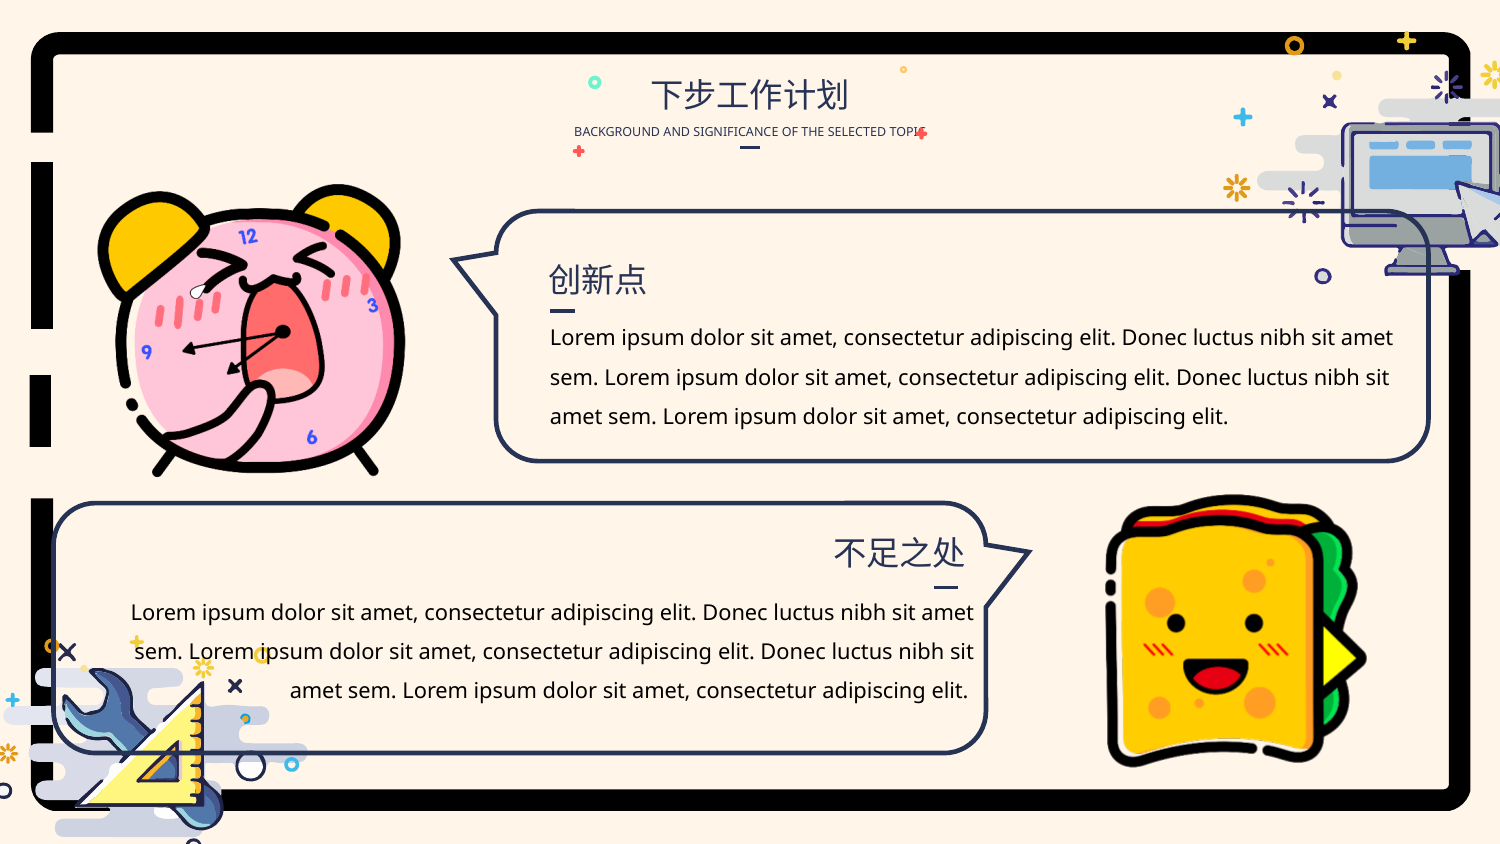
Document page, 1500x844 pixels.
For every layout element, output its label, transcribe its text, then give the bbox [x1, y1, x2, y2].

text_box 不足之处 [818, 525, 982, 580]
text_box [915, 127, 928, 140]
text_box [509, 210, 1430, 463]
text_box [509, 501, 1007, 604]
text_box [588, 75, 602, 90]
picture [0, 90, 509, 640]
picture [1007, 405, 1500, 844]
text_box Lorem ipsum dolor sit amet, consectetur adipiscing elit. Donec luctus nibh sit amet sem. Lorem ipsum dolor sit amet, consectetur adipiscing elit. Donec luctus nibh sit amet sem. Lorem ipsum dolor sit amet, consectetur adipiscing elit. [535, 303, 1450, 437]
text_box [52, 640, 987, 755]
text_box 创新点 [533, 251, 664, 307]
text_box 下步工作计划 [635, 66, 865, 116]
text_box [572, 144, 585, 157]
text_box Lorem ipsum dolor sit amet, consectetur adipiscing elit. Donec luctus nibh sit amet sem. Lorem ipsum dolor sit amet, consectetur adipiscing elit. Donec luctus nibh sit amet sem. Lorem ipsum dolor sit amet, consectetur adipiscing elit. [75, 577, 990, 711]
text_box [899, 65, 908, 74]
text_box BACKGROUND AND SIGNIFICANCE OF THE SELECTED TOPIC [559, 116, 941, 147]
